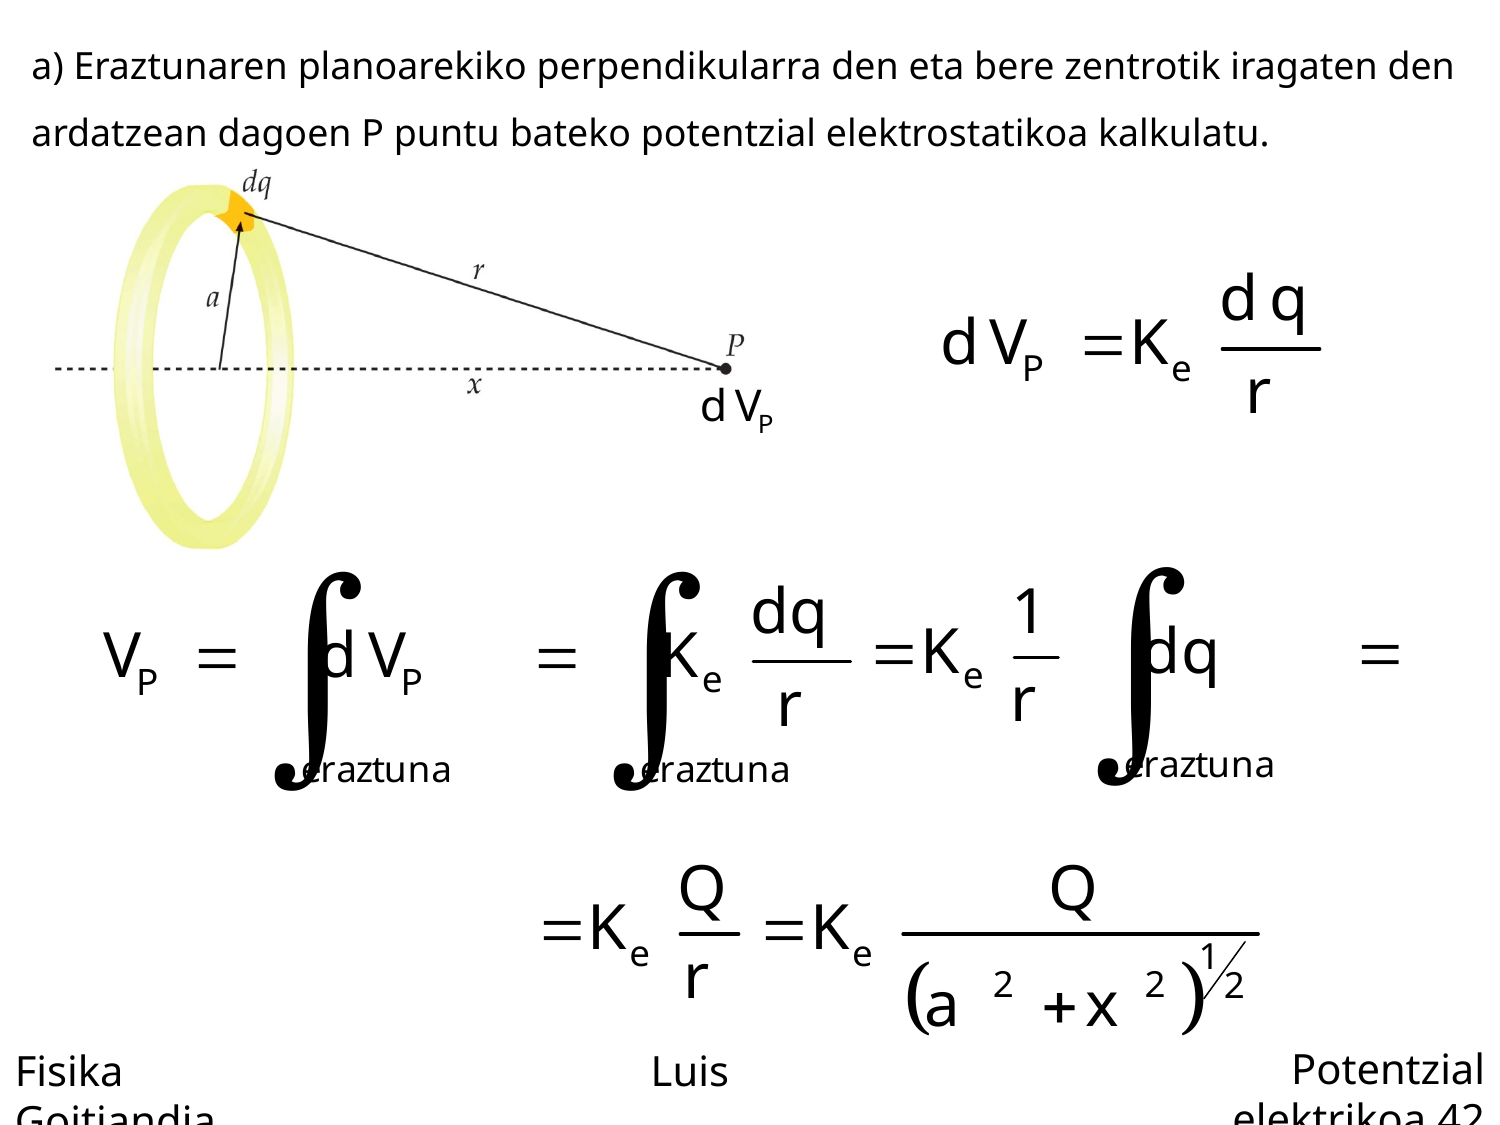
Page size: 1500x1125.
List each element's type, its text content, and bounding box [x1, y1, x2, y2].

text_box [859, 526, 1401, 804]
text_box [98, 531, 855, 808]
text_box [749, 850, 1270, 1070]
text_box a) Eraztunaren planoarekiko perpendikularra den eta bere zentrotik iragaten den ardatzean dagoen P puntu bateko potentzial elektrostatikoa kalkulatu. [31, 19, 1457, 155]
picture [46, 159, 748, 555]
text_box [937, 254, 1331, 428]
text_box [682, 373, 788, 444]
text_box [527, 850, 748, 1013]
